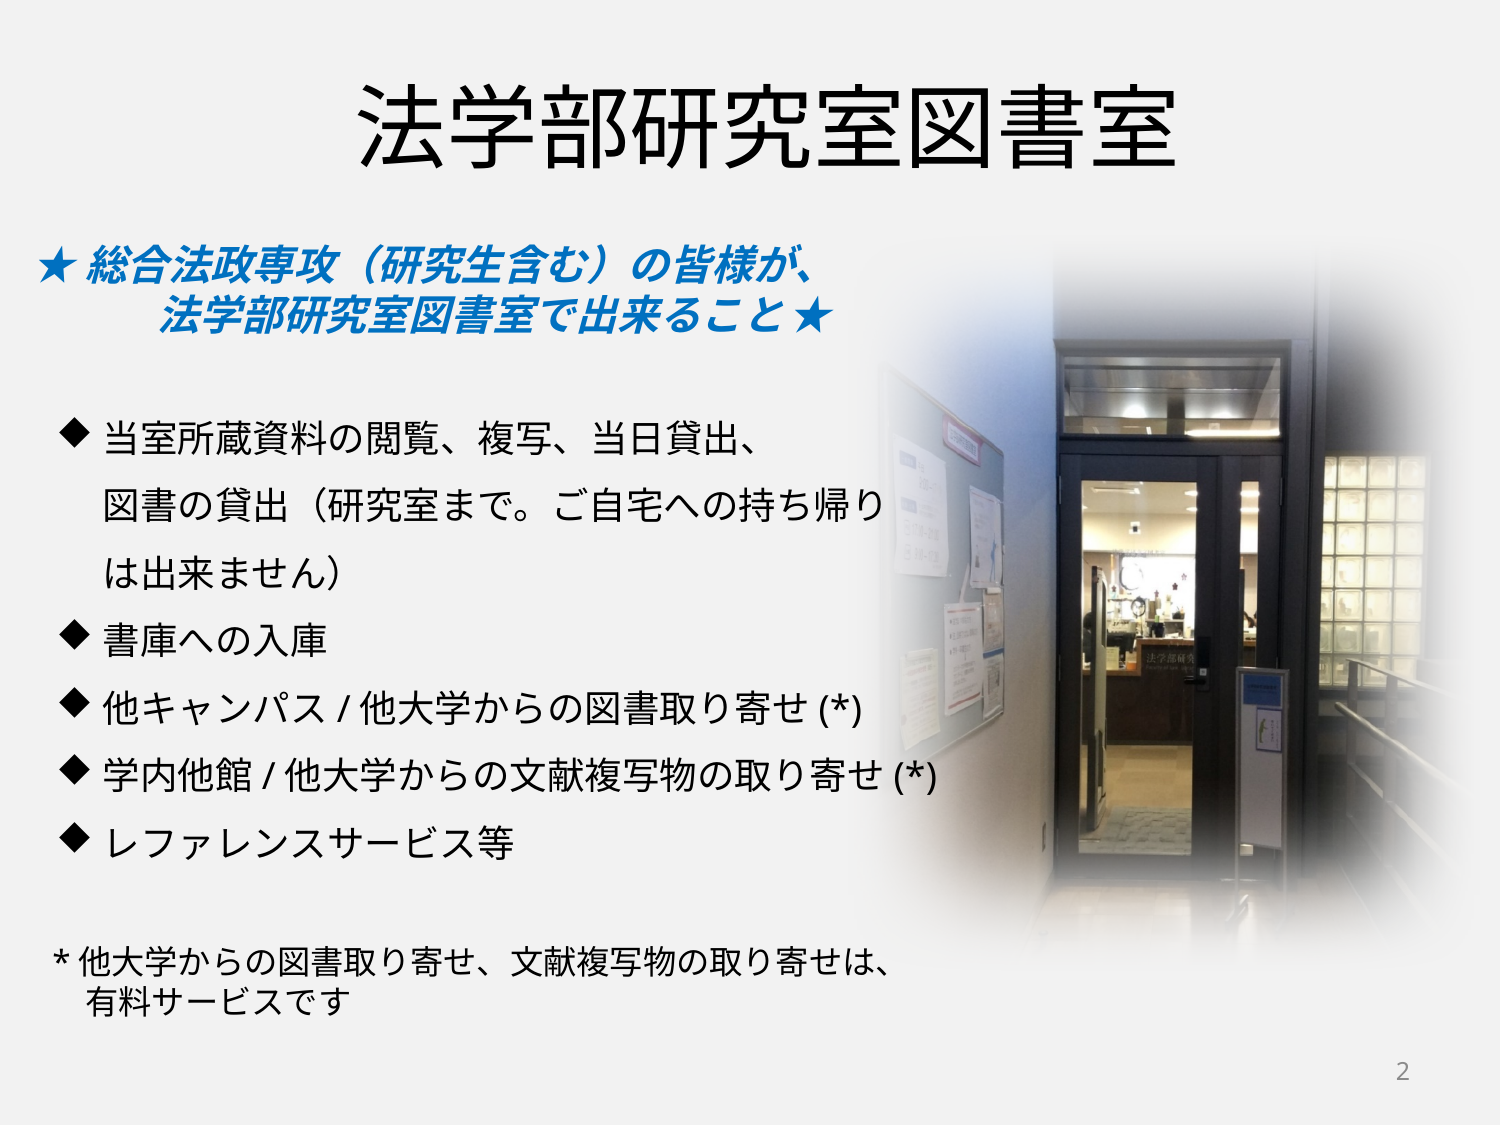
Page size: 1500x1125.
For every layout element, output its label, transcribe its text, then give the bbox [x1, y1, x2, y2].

text_box *他大学からの図書取り寄せ、文献複写物の取り寄せは、 有料サービスです [37, 933, 967, 1029]
text_box ★ 総合法政専攻（研究生含む）の皆様が、 法学部研究室図書室で出来ること ★ [18, 231, 843, 347]
picture [844, 231, 1483, 974]
text_box 当室所蔵資料の閲覧、複写、当日貸出、 図書の貸出（研究室まで。ご自宅への持ち帰り は出来ません） 書庫への入庫 他キャンパス/他大学からの図書取り寄せ(*) 学内他館/他大学からの文献複写物の取り寄せ(*) レファレンスサービス等 [41, 385, 839, 873]
slide_number 2 [1074, 1042, 1425, 1103]
title 法学部研究室図書室 [312, 30, 1223, 219]
